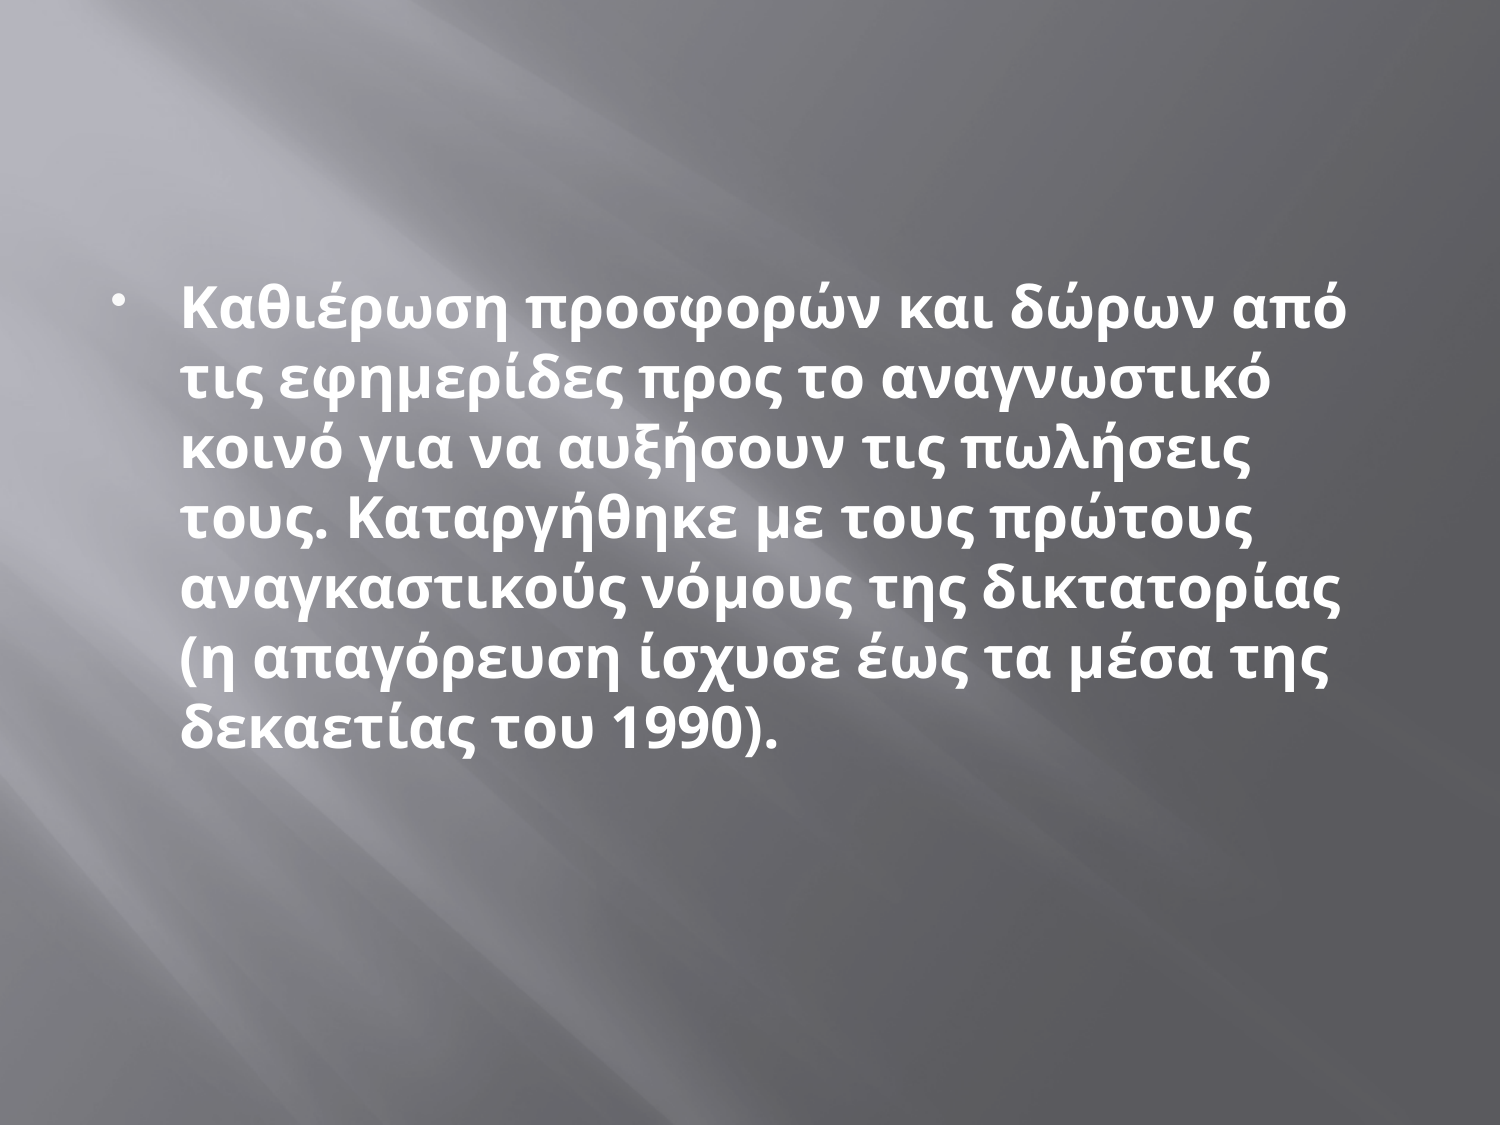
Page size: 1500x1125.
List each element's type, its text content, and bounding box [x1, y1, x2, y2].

list Καθιέρωση προσφορών και δώρων από τις εφημερίδες προς το αναγνωστικό κοινό για να αυξήσουν τις πωλήσεις τους. Καταργήθηκε με τους πρώτους αναγκαστικούς νόμους της δικτατορίας (η απαγόρευση ίσχυσε έως τα μέσα της δεκαετίας του 1990). [75, 262, 1425, 1035]
